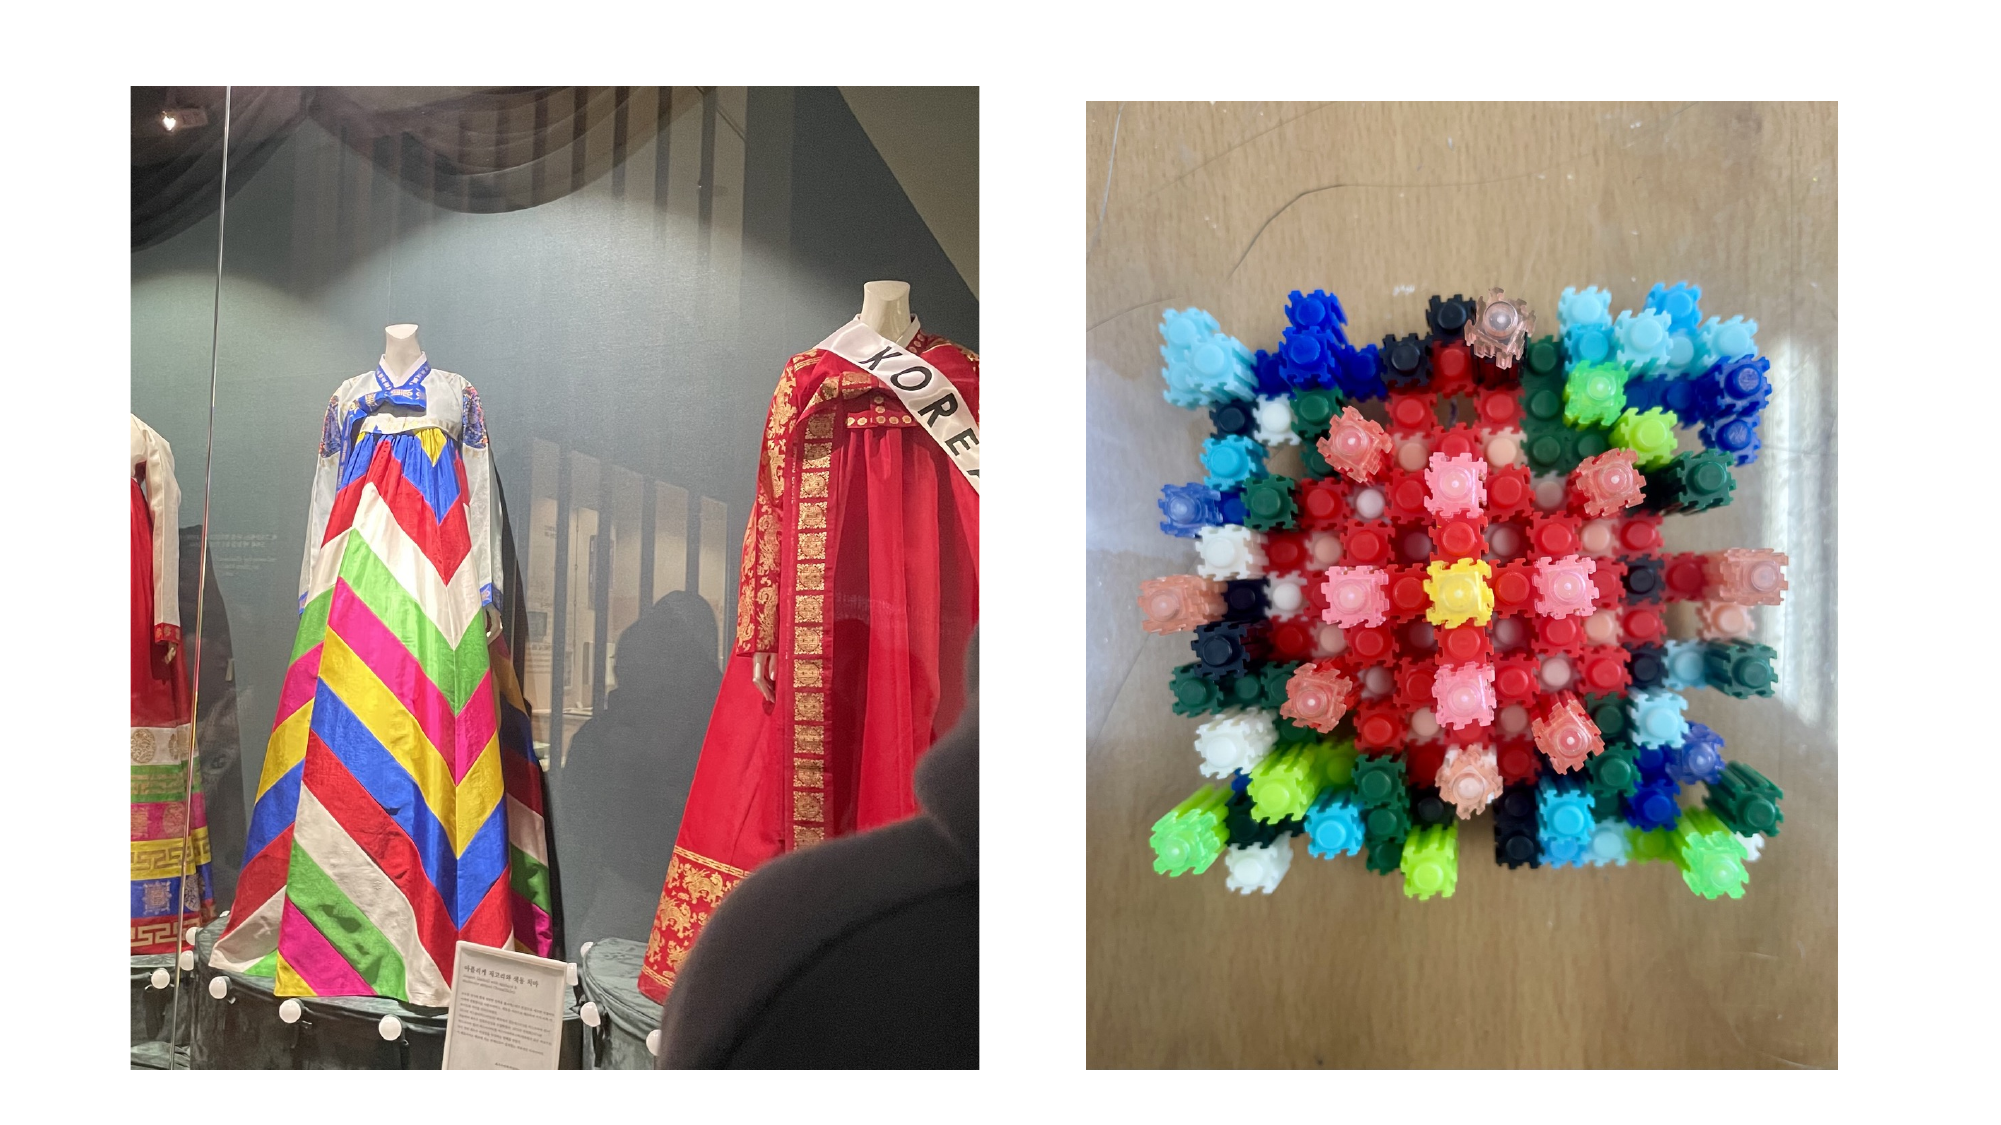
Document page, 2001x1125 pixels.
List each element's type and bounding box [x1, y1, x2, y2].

picture [130, 86, 980, 1070]
picture [1086, 101, 1838, 1070]
